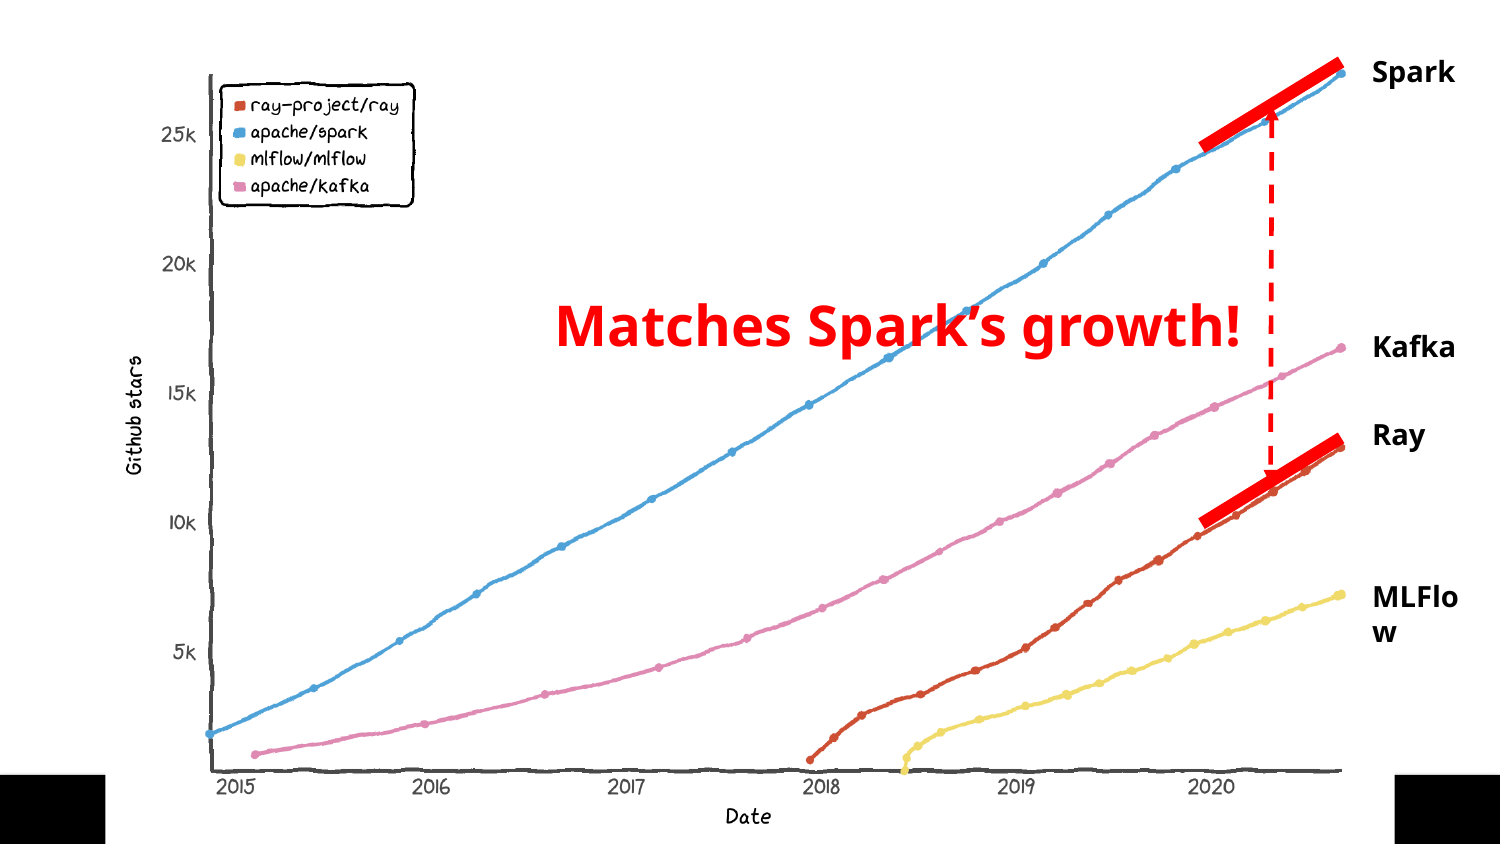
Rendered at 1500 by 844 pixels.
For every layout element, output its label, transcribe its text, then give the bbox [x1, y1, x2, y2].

text_box MLFlow [1400, 563, 1497, 632]
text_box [474, 106, 1342, 524]
text_box Kafka [1400, 313, 1481, 382]
text_box Ray [1400, 401, 1481, 469]
picture [105, 51, 1395, 844]
text_box Spark [1357, 38, 1481, 107]
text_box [1201, 61, 1342, 105]
